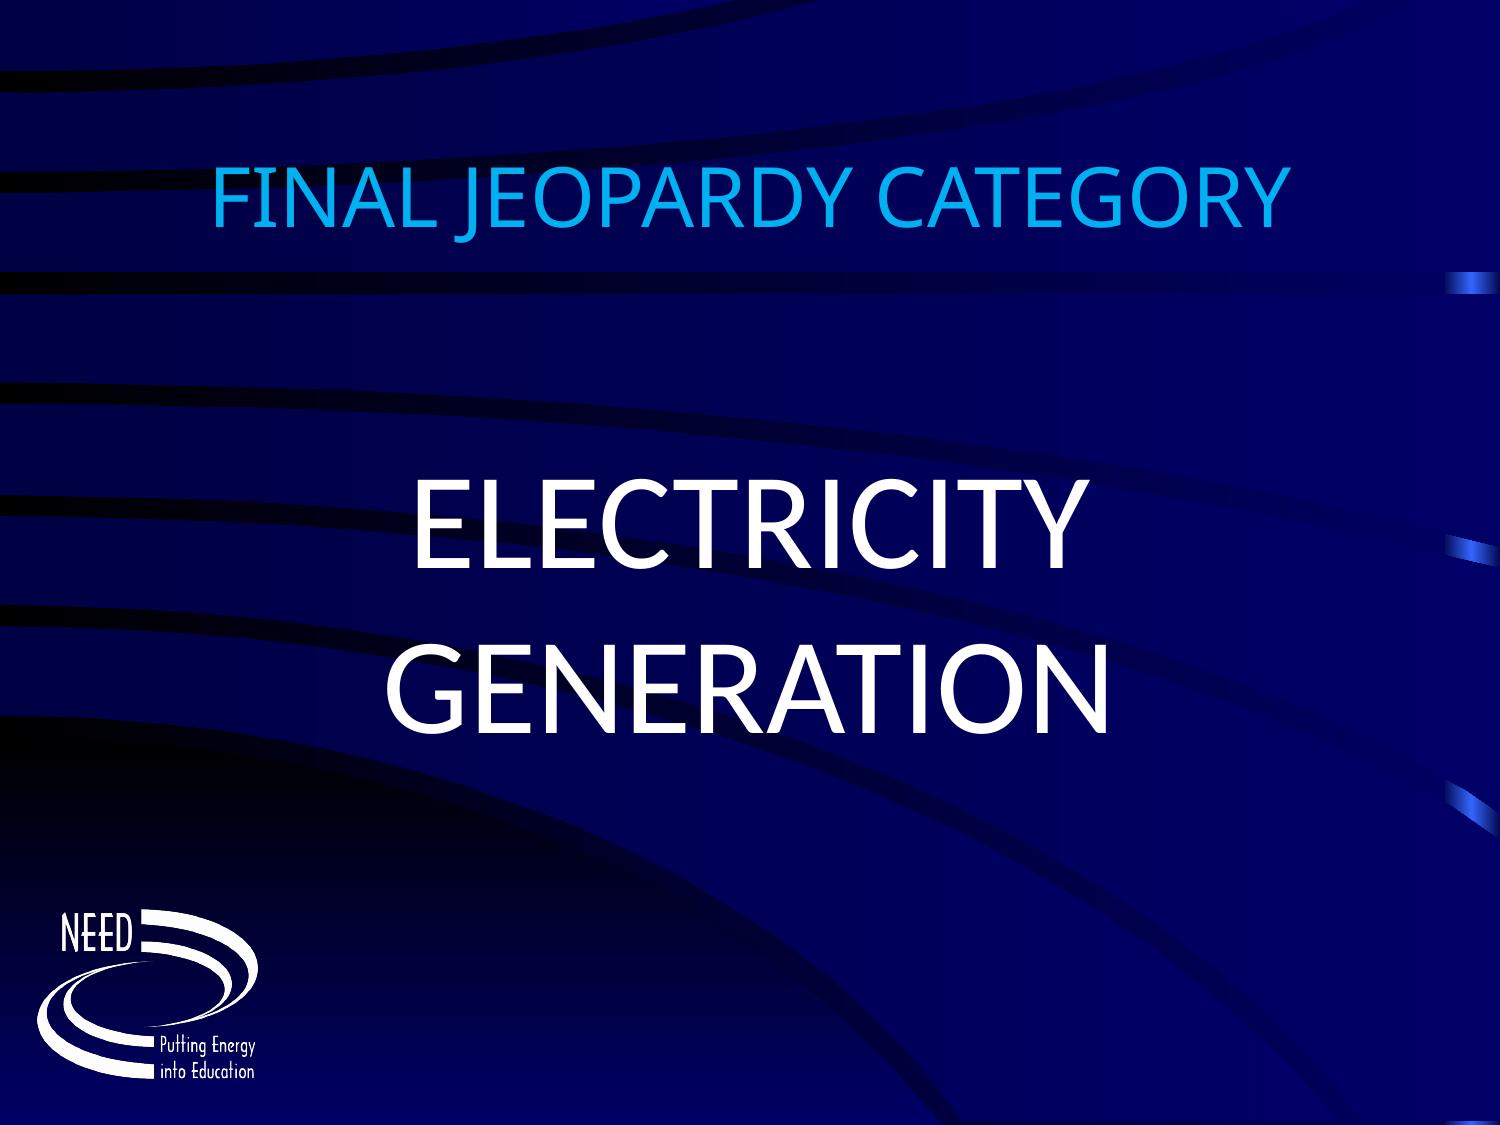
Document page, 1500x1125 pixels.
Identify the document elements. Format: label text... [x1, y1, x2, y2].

title FINAL JEOPARDY CATEGORY [112, 99, 1388, 288]
picture [37, 909, 258, 1079]
text_box ELECTRICITY GENERATION [275, 424, 1225, 769]
